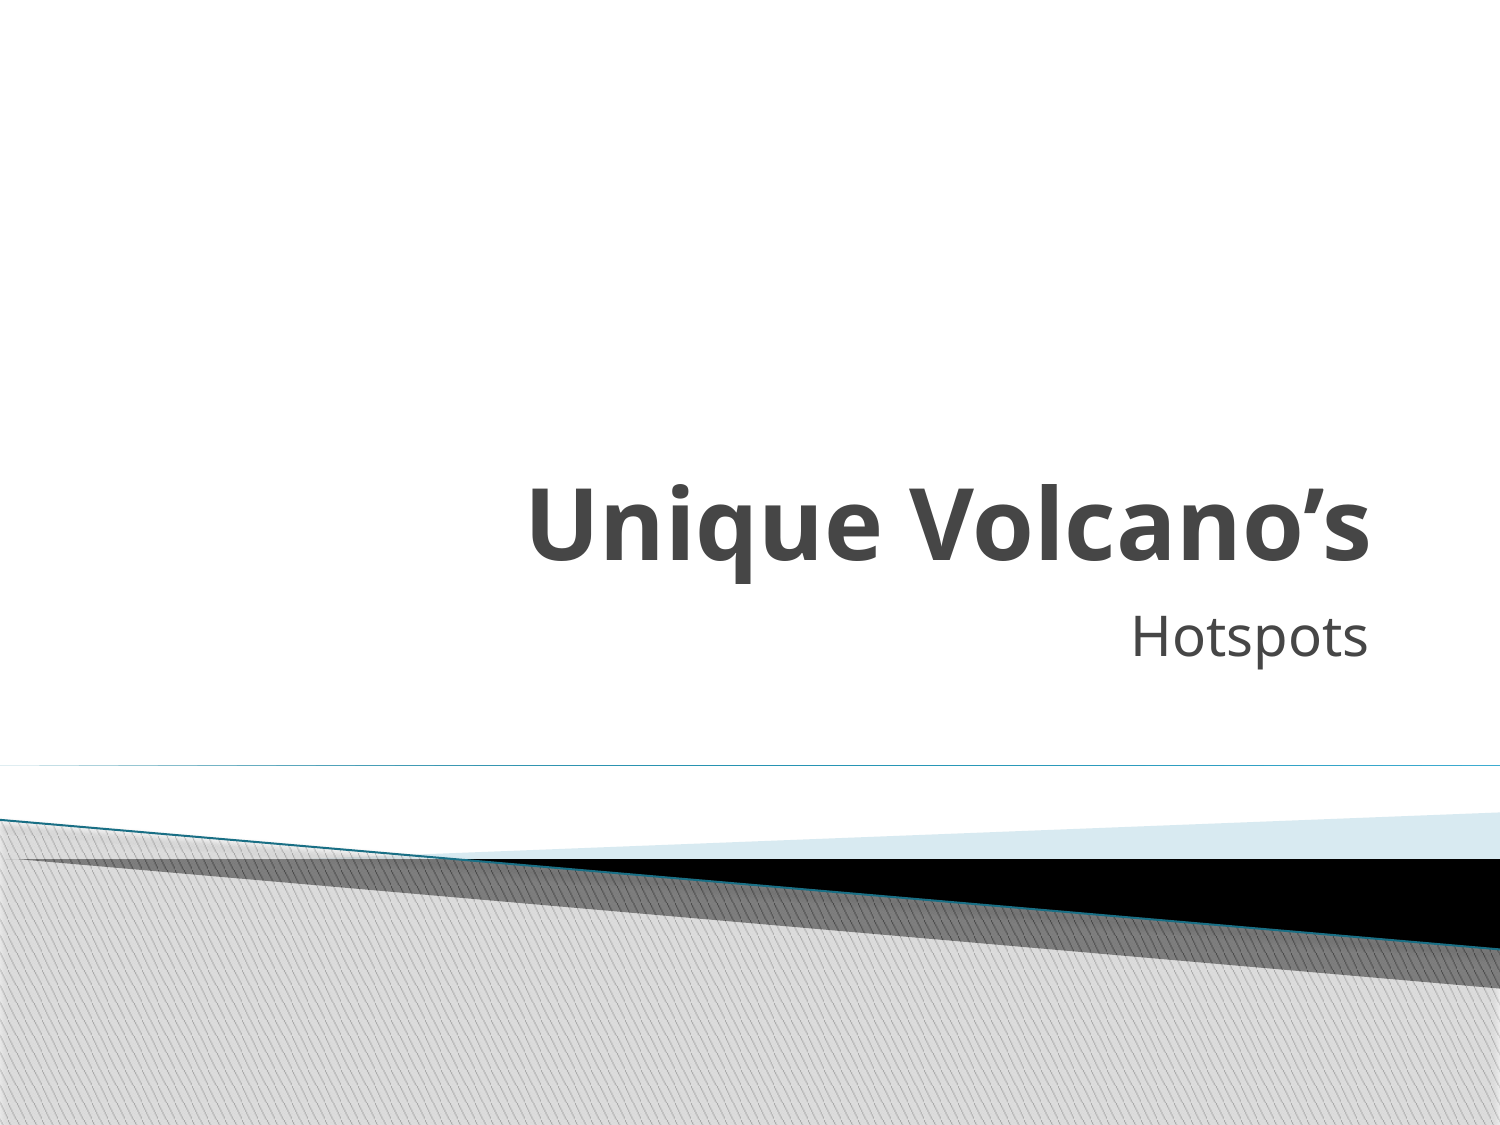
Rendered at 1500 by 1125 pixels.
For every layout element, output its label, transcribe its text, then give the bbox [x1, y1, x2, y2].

subtitle Hotspots [112, 592, 1388, 790]
picture [5, 859, 1500, 989]
title Unique Volcano’s [112, 287, 1388, 588]
